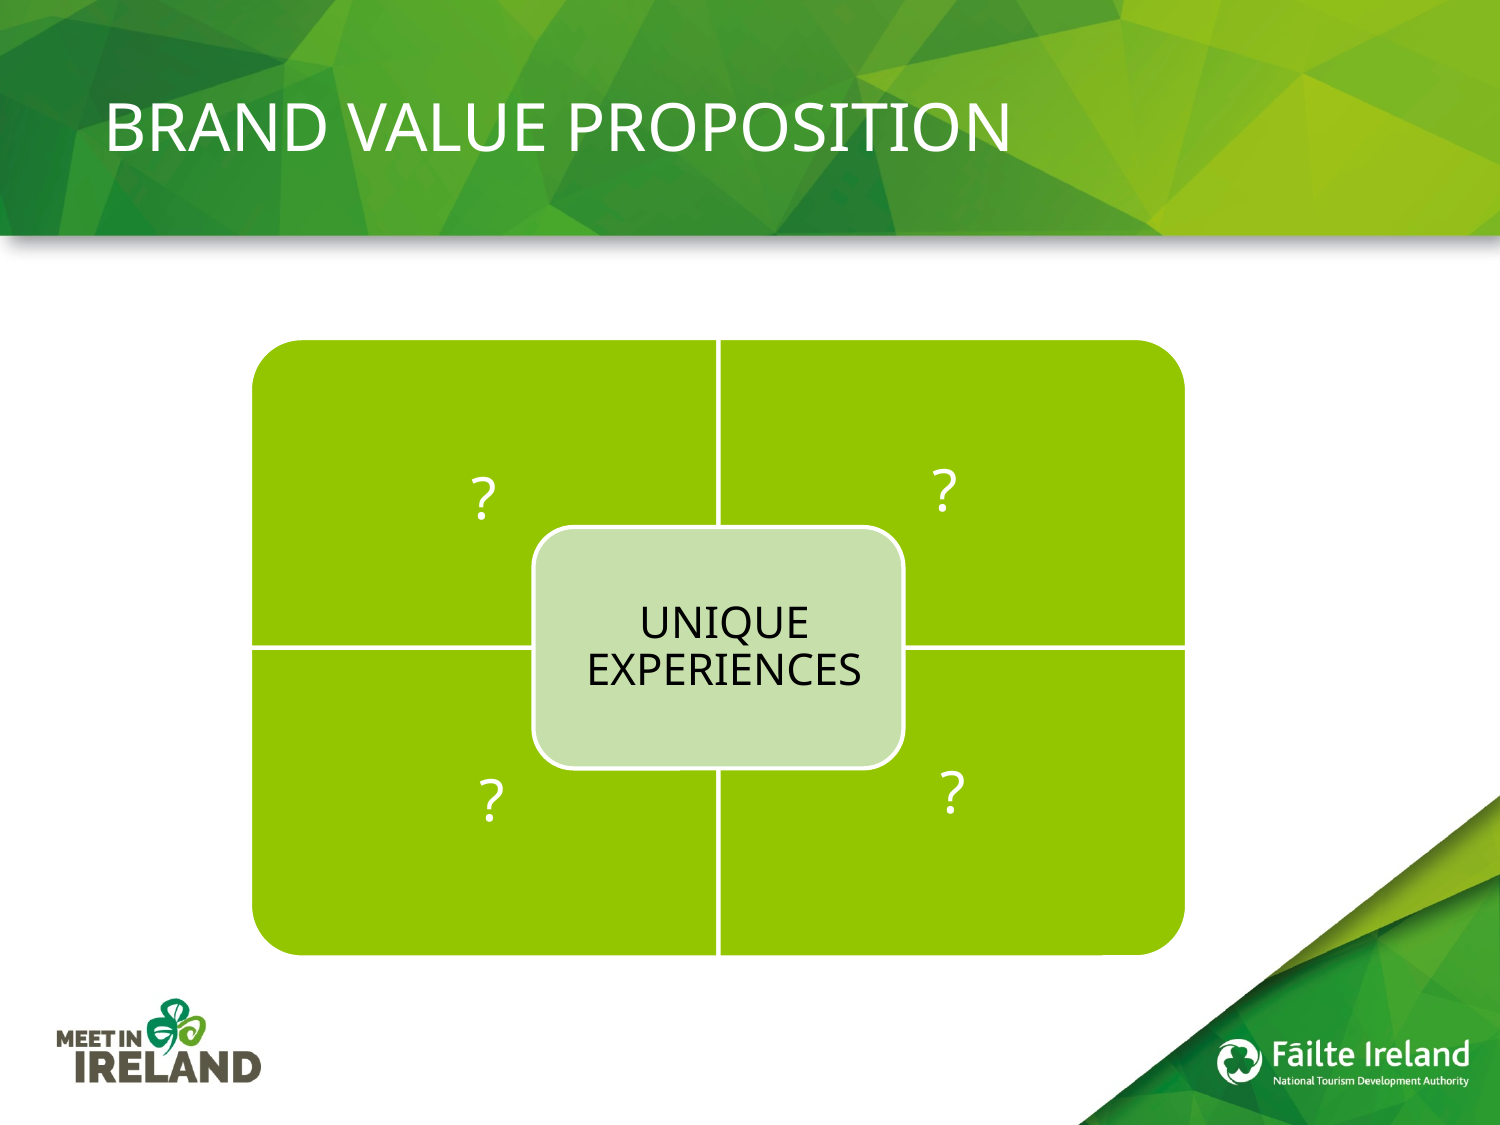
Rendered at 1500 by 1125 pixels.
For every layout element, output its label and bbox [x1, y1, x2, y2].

text_box [249, 337, 1188, 958]
picture [0, 0, 1500, 1125]
